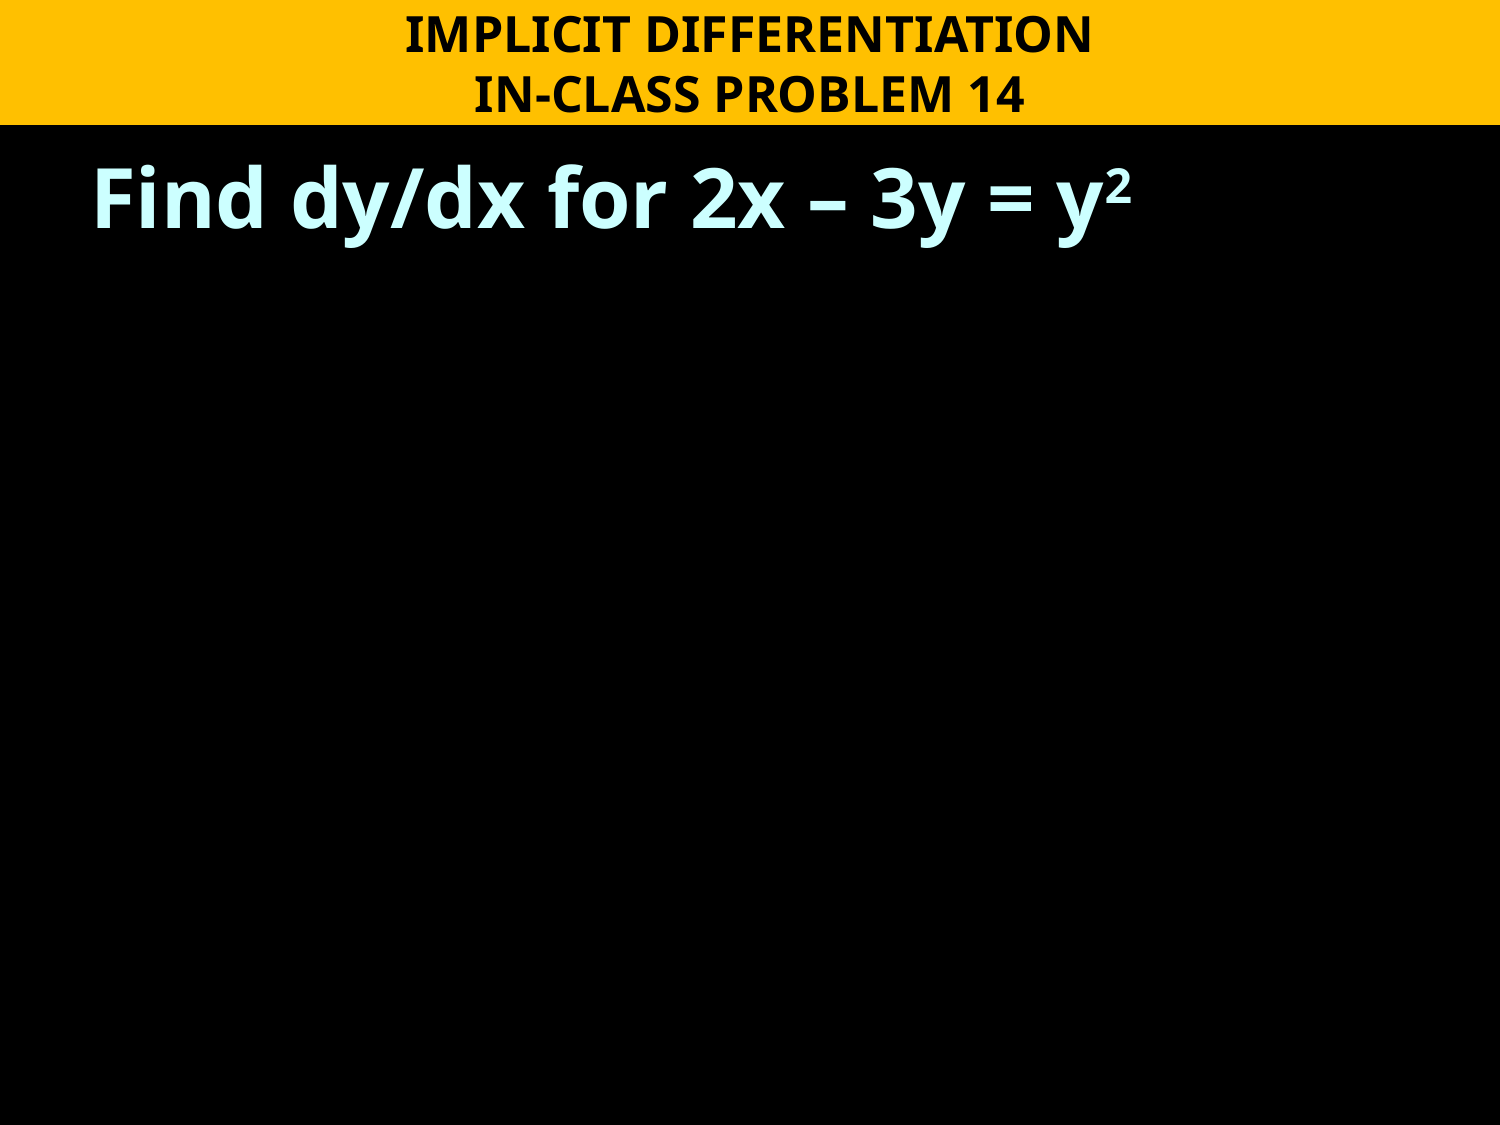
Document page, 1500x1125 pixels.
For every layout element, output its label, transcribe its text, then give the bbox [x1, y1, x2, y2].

text_box IMPLICIT DIFFERENTIATION IN-CLASS PROBLEM 14 [0, 0, 1500, 125]
list Find dy/dx for 2x – 3y = y2 [75, 137, 1425, 1063]
